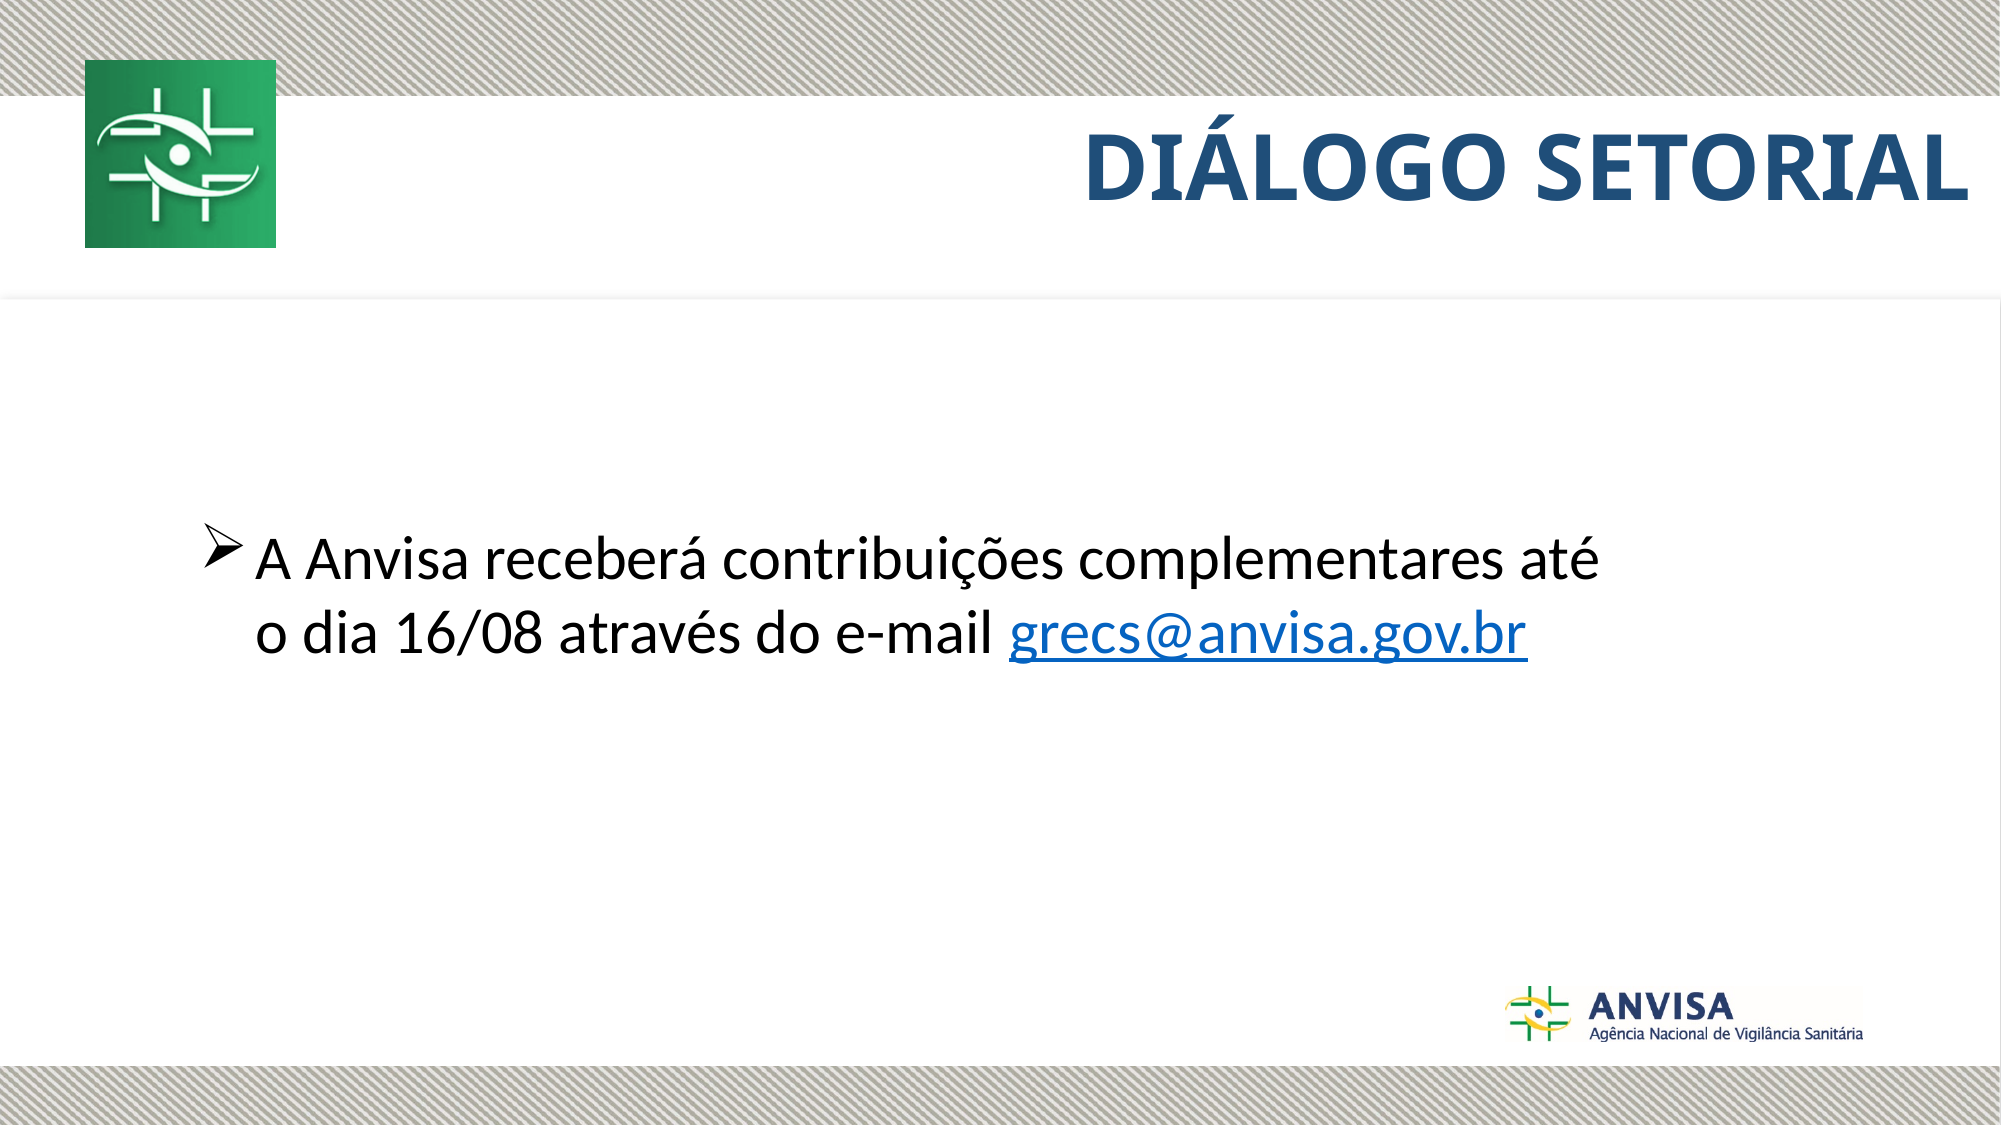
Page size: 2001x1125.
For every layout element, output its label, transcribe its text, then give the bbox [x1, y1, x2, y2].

picture [0, 1066, 2000, 1125]
text_box A Anvisa receberá contribuições complementares até o dia 16/08 através do e-mail grecs@anvisa.gov.br [184, 509, 1631, 749]
picture [0, 0, 2000, 248]
picture [1505, 986, 1863, 1042]
